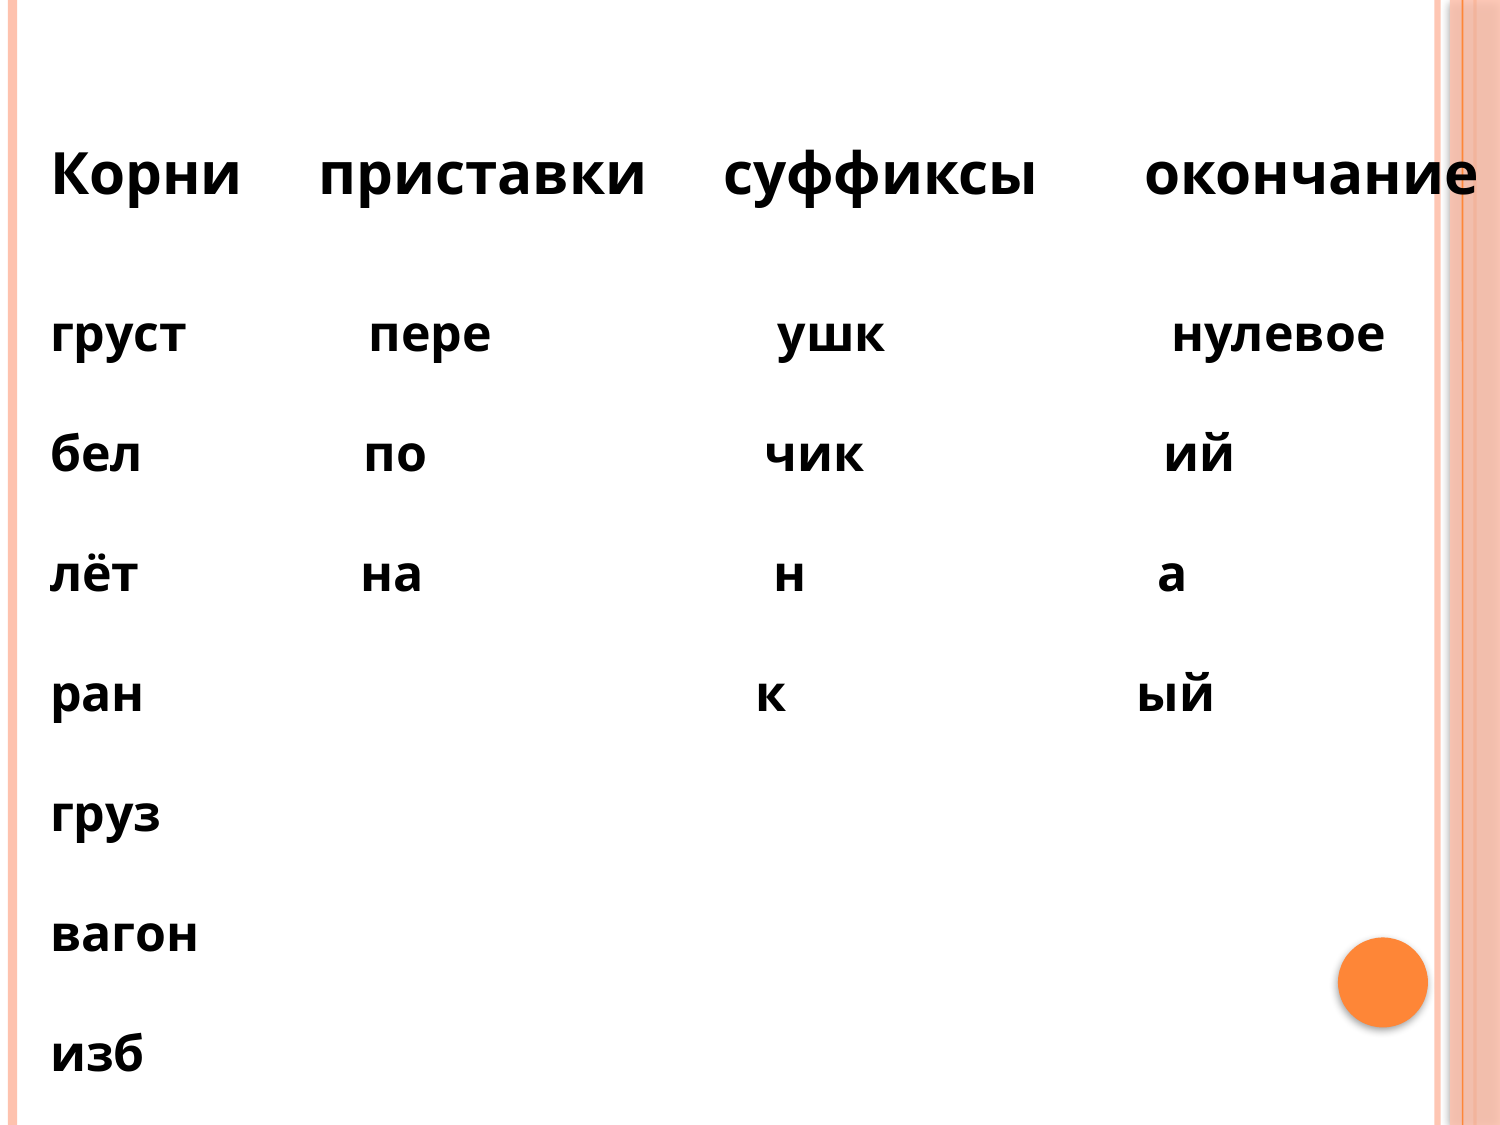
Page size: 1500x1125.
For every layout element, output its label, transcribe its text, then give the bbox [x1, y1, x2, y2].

text_box Корни приставки суффиксы окончание груст пере ушк нулевое бел по чик ий лёт на н а ран к ый груз вагон изб [35, 128, 1498, 1089]
